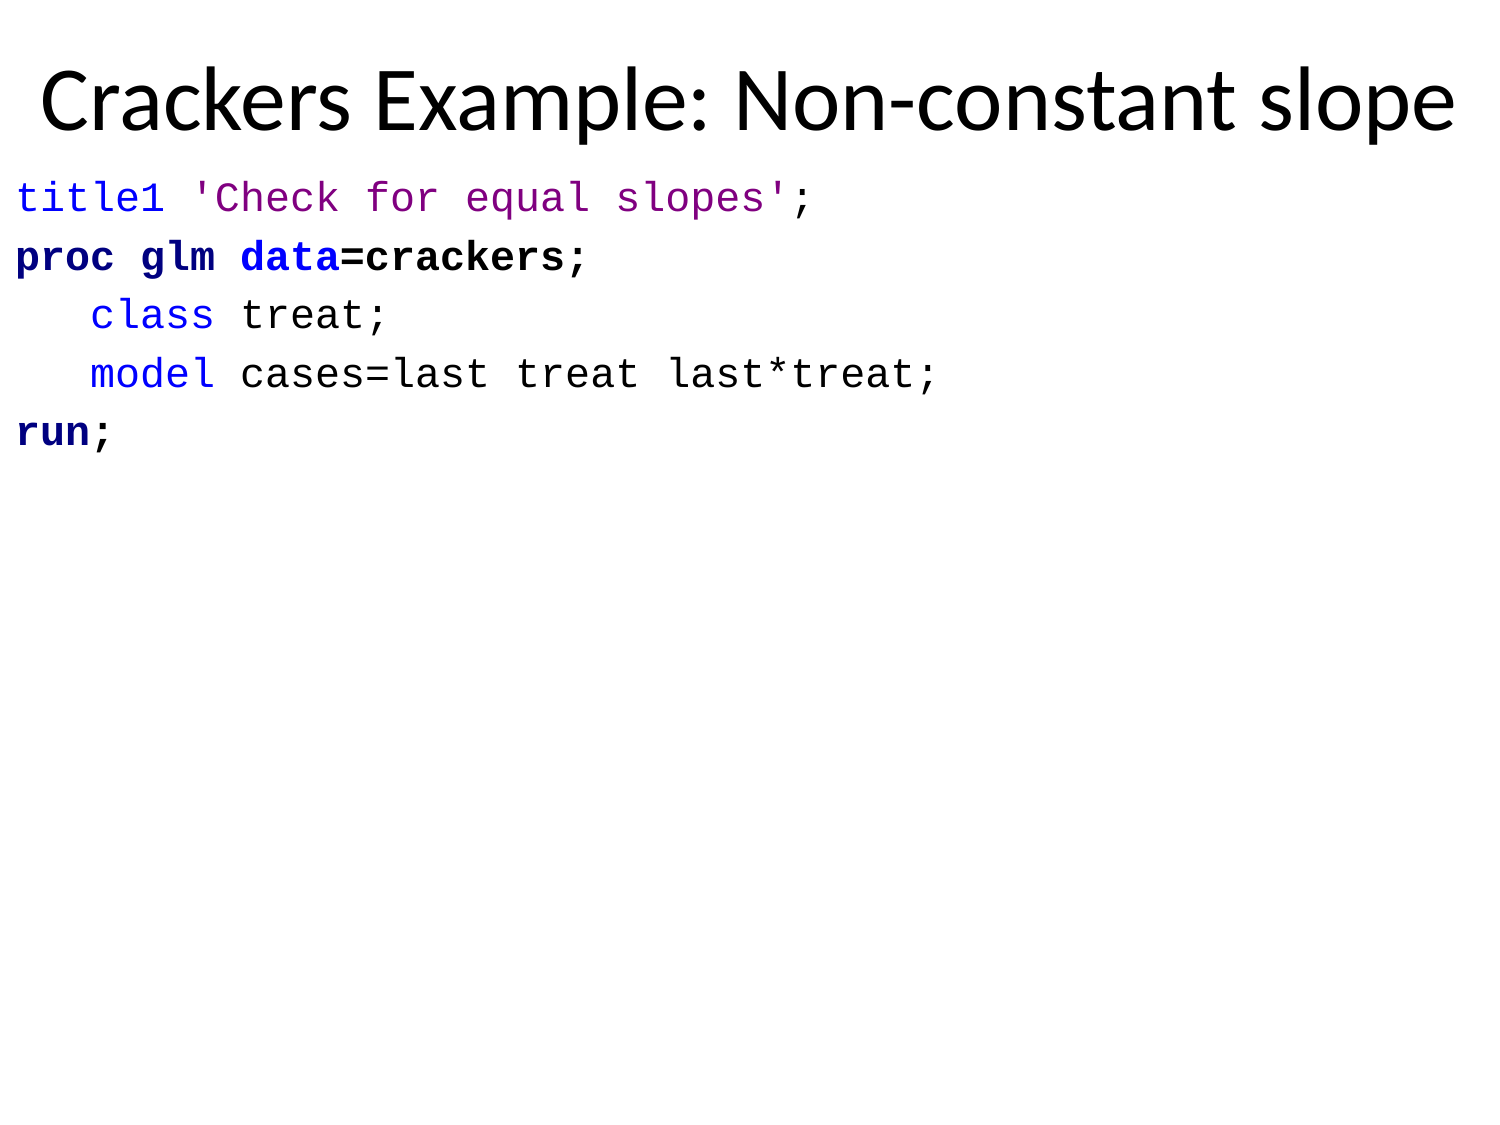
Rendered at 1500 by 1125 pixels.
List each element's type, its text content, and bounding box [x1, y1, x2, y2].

list title1 'Check for equal slopes'; proc glm data=crackers; class treat; model cases=last treat last*treat; run; [0, 162, 1425, 1005]
title Crackers Example: Non-constant slope [0, 0, 1500, 188]
